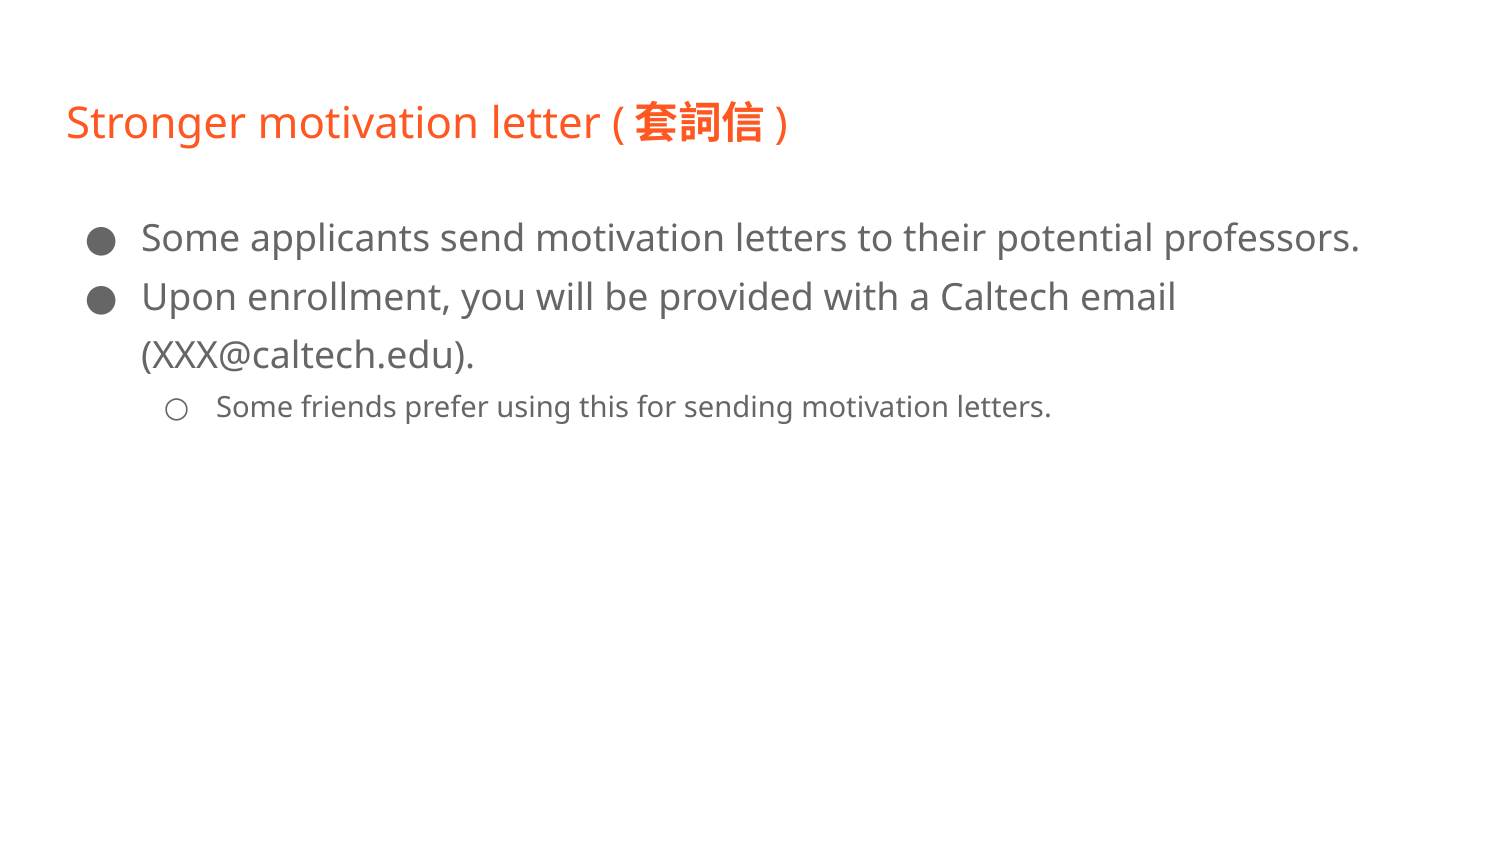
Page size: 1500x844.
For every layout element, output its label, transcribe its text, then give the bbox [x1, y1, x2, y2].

list Some applicants send motivation letters to their potential professors. Upon enrollment, you will be provided with a Caltech email (XXX@caltech.edu). Some friends prefer using this for sending motivation letters. [51, 189, 1449, 750]
title Stronger motivation letter (套詞信) [51, 72, 1449, 167]
